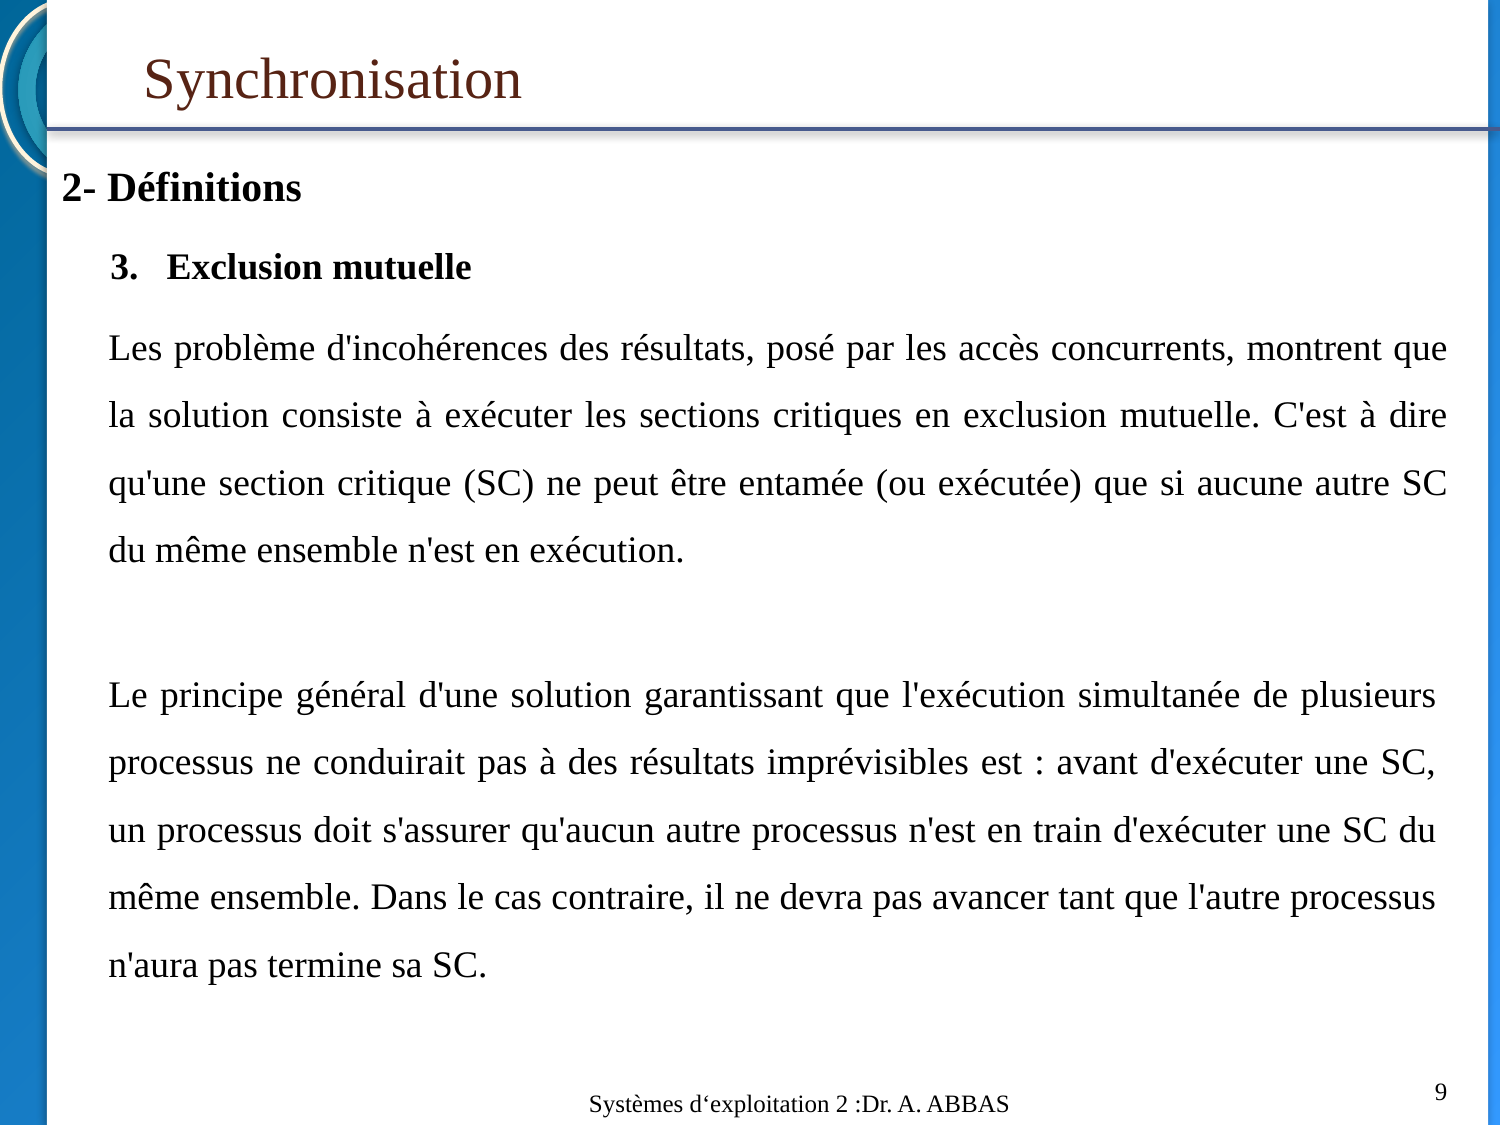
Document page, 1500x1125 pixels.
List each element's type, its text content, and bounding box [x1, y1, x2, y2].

text_box Exclusion mutuelle [95, 234, 487, 292]
text_box 9 [1394, 1034, 1488, 1113]
text_box Synchronisation [128, 21, 1359, 129]
text_box Le principe général d'une solution garantissant que l'exécution simultanée de plusieurs processus ne conduirait pas à des résultats imprévisibles est : avant d'exécuter une SC, un processus doit s'assurer qu'aucun autre processus n'est en train d'exécuter une SC du même ensemble. Dans le cas contraire, il ne devra pas avancer tant que l'autre processus n'aura pas termine sa SC. [93, 640, 1453, 970]
text_box 2- Définitions [46, 152, 1172, 218]
text_box Systèmes d‘exploitation 2 :Dr. A. ABBAS [574, 1066, 1049, 1125]
text_box Les problème d'incohérences des résultats, posé par les accès concurrents, montrent que la solution consiste à exécuter les sections critiques en exclusion mutuelle. C'est à dire qu'une section critique (SC) ne peut être entamée (ou exécutée) que si aucune autre SC du même ensemble n'est en exécution. [93, 292, 1465, 556]
